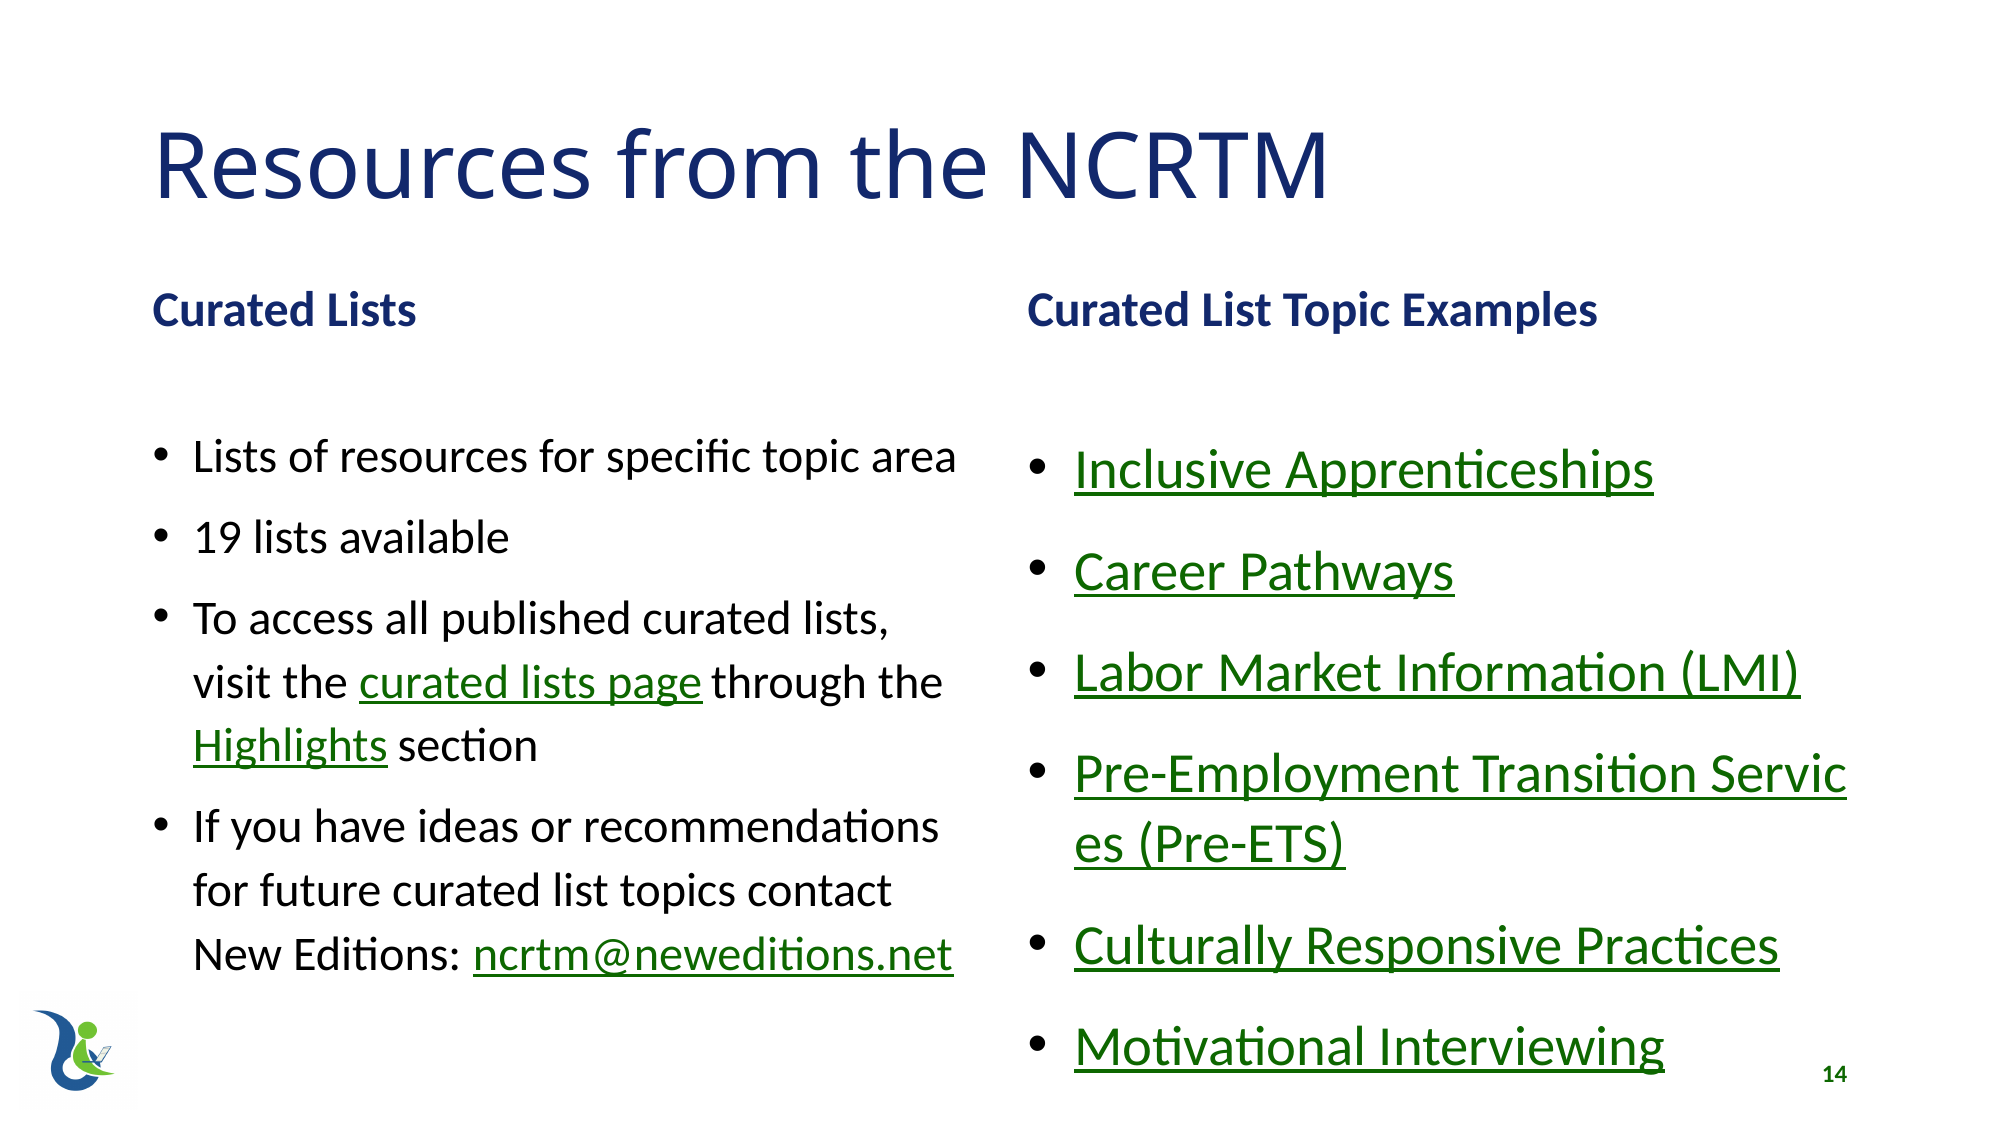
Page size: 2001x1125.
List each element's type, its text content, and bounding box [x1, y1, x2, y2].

list Inclusive Apprenticeships Career Pathways Labor Market Information (LMI) Pre-Employment Transition Services (Pre-ETS) Culturally Responsive Practices Motivational Interviewing [1012, 410, 1863, 1016]
list Curated Lists [137, 275, 984, 410]
picture [19, 991, 138, 1110]
list Lists of resources for specific topic area 19 lists available To access all published curated lists, visit the curated lists page through the Highlights section If you have ideas or recommendations for future curated list topics contact New Editions: ncrtm@neweditions.net [137, 410, 984, 1016]
slide_number 14 [1412, 1042, 1863, 1103]
title Resources from the NCRTM [137, 59, 1863, 278]
list Curated List Topic Examples [1012, 275, 1863, 410]
